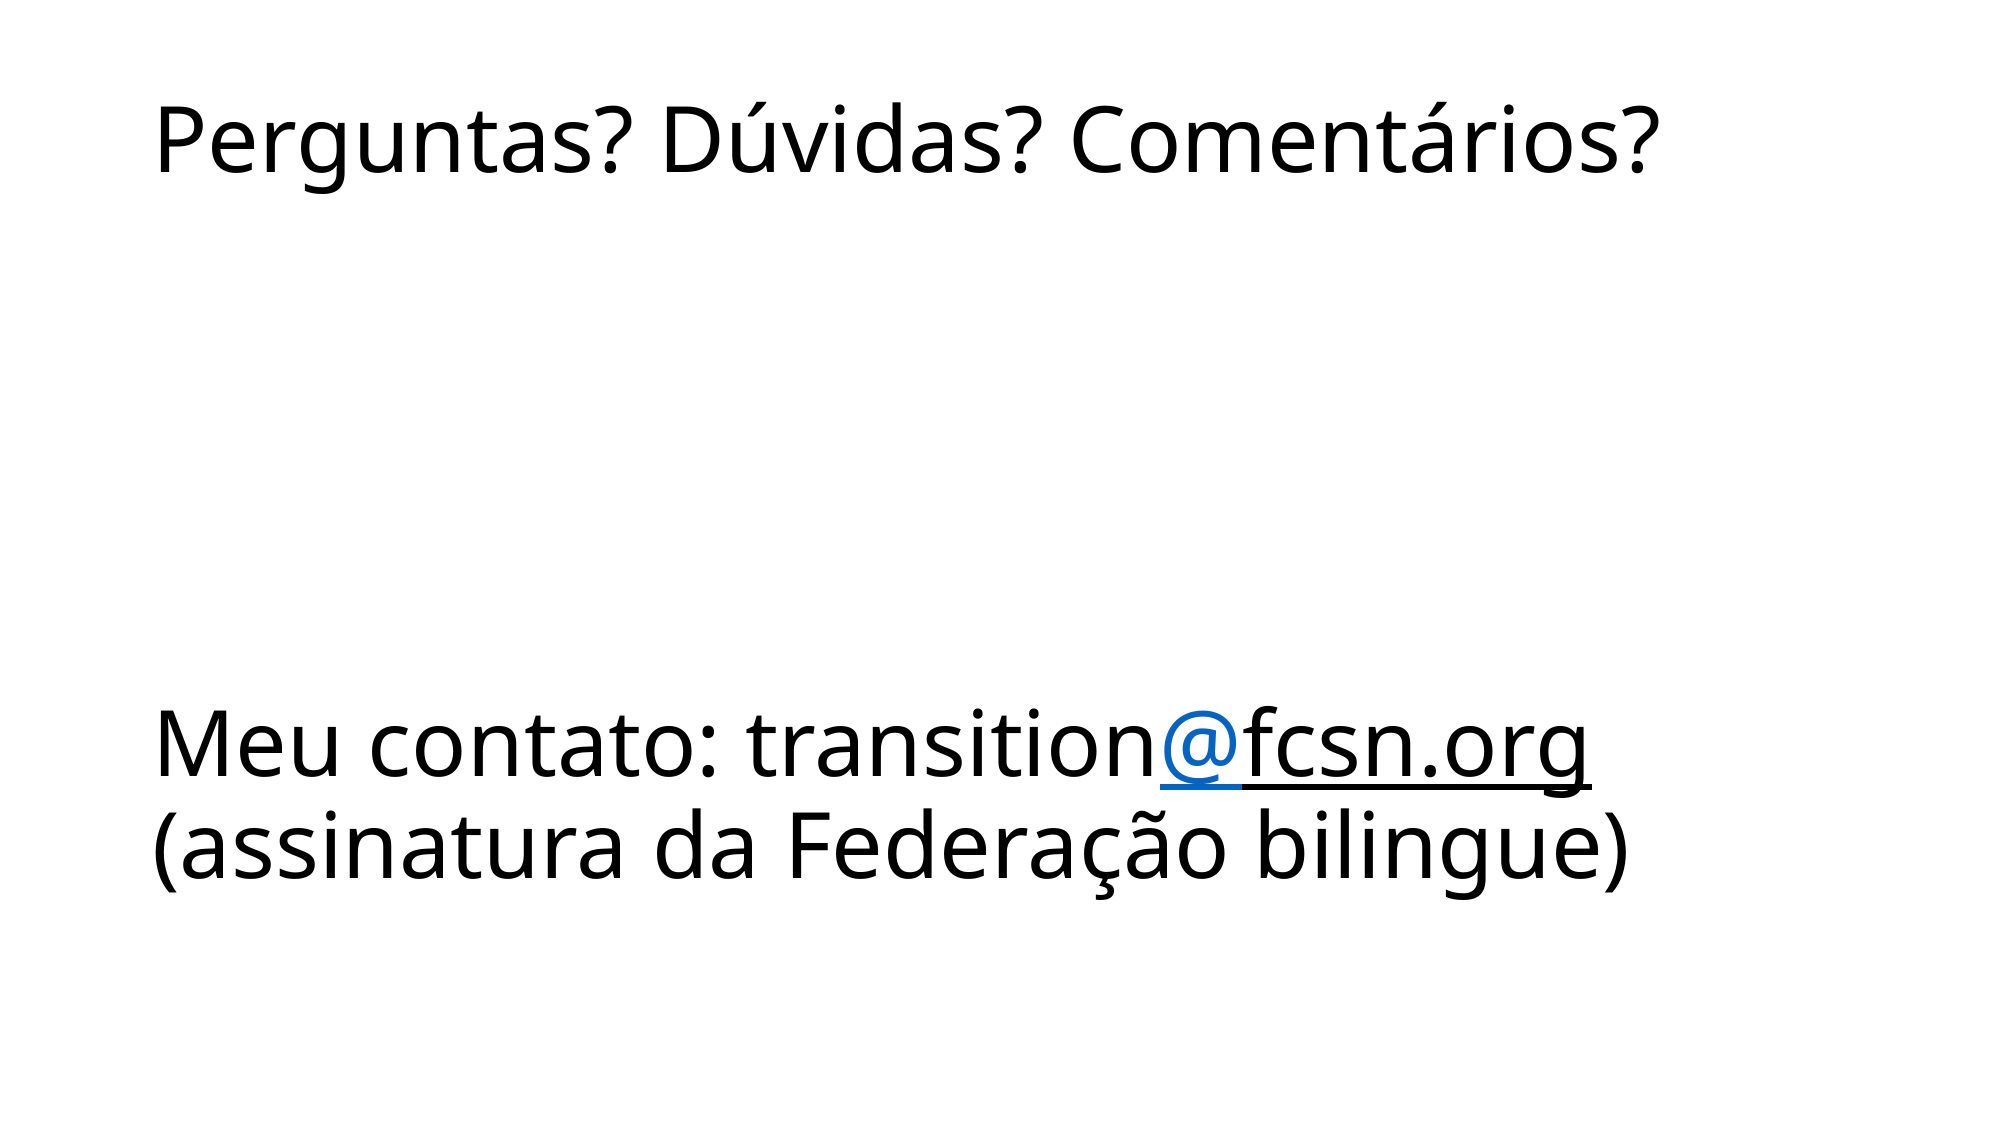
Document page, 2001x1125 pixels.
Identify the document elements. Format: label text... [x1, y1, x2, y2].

title Perguntas? Dúvidas? Comentários? Meu contato: transition@fcsn.org (assinatura da Federação bilingue) [137, 59, 1863, 932]
